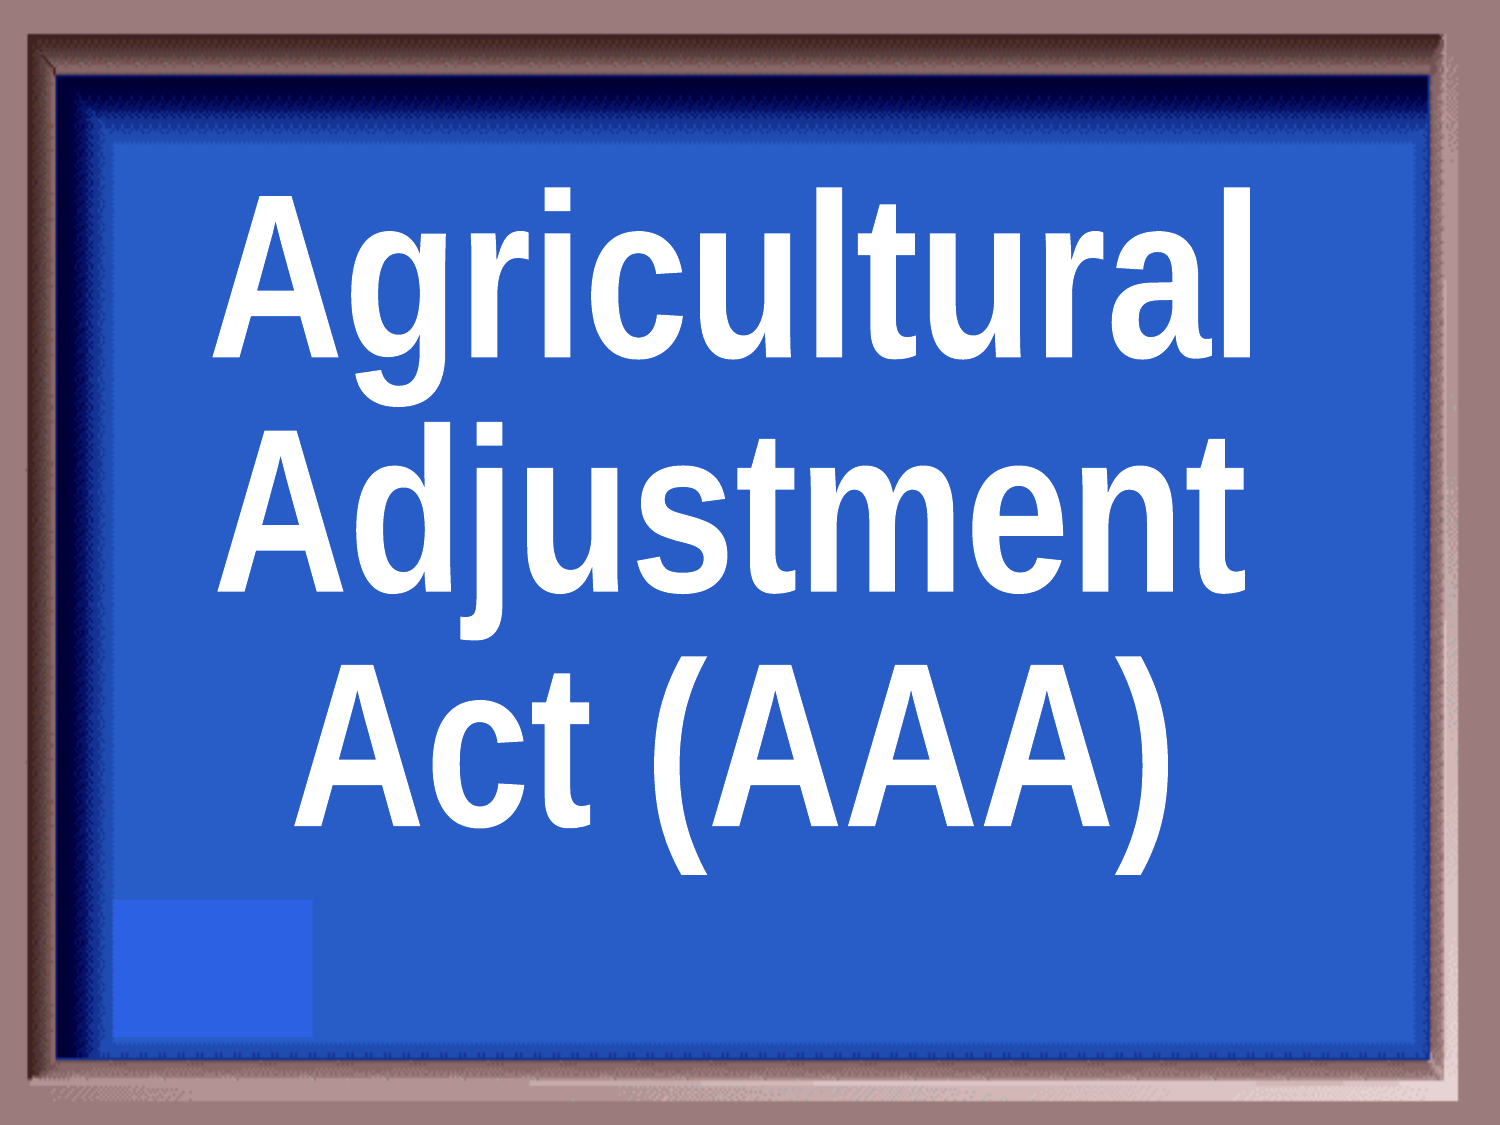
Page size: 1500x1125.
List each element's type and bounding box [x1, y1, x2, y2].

picture [0, 0, 1500, 1125]
text_box [112, 899, 313, 1038]
